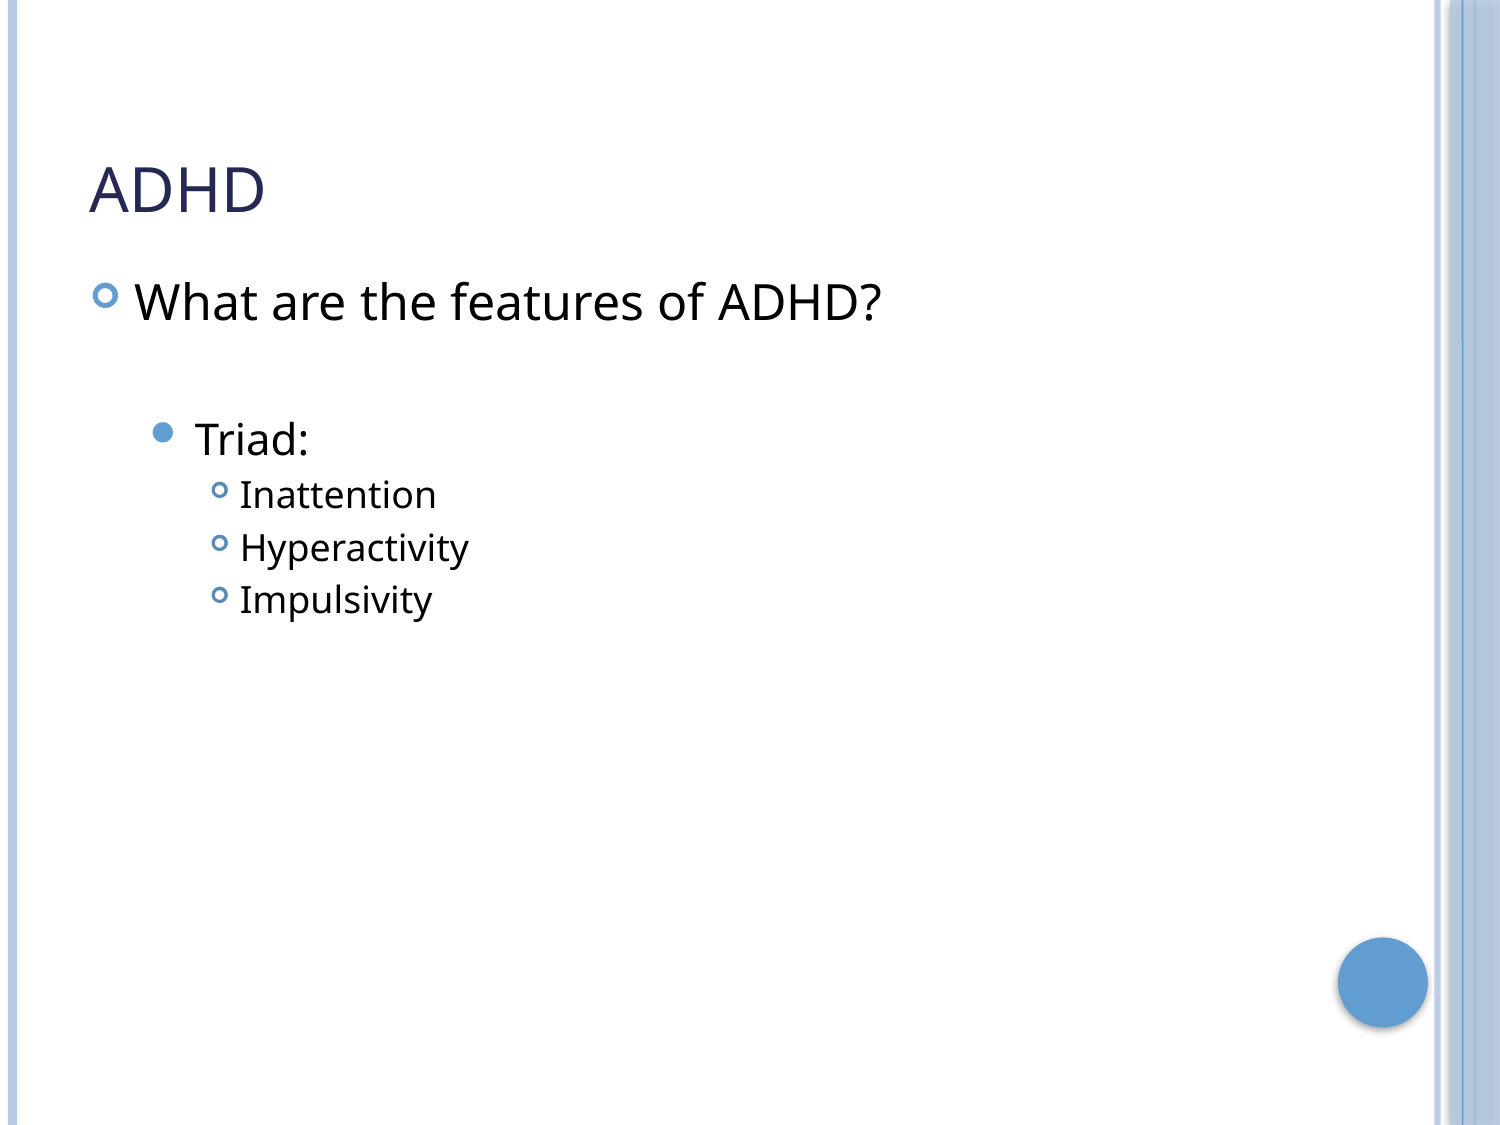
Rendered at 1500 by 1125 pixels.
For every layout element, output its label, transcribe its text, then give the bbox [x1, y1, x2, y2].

title ADHD [75, 45, 1300, 233]
list What are the features of ADHD? Triad: Inattention Hyperactivity Impulsivity [75, 262, 1300, 1062]
